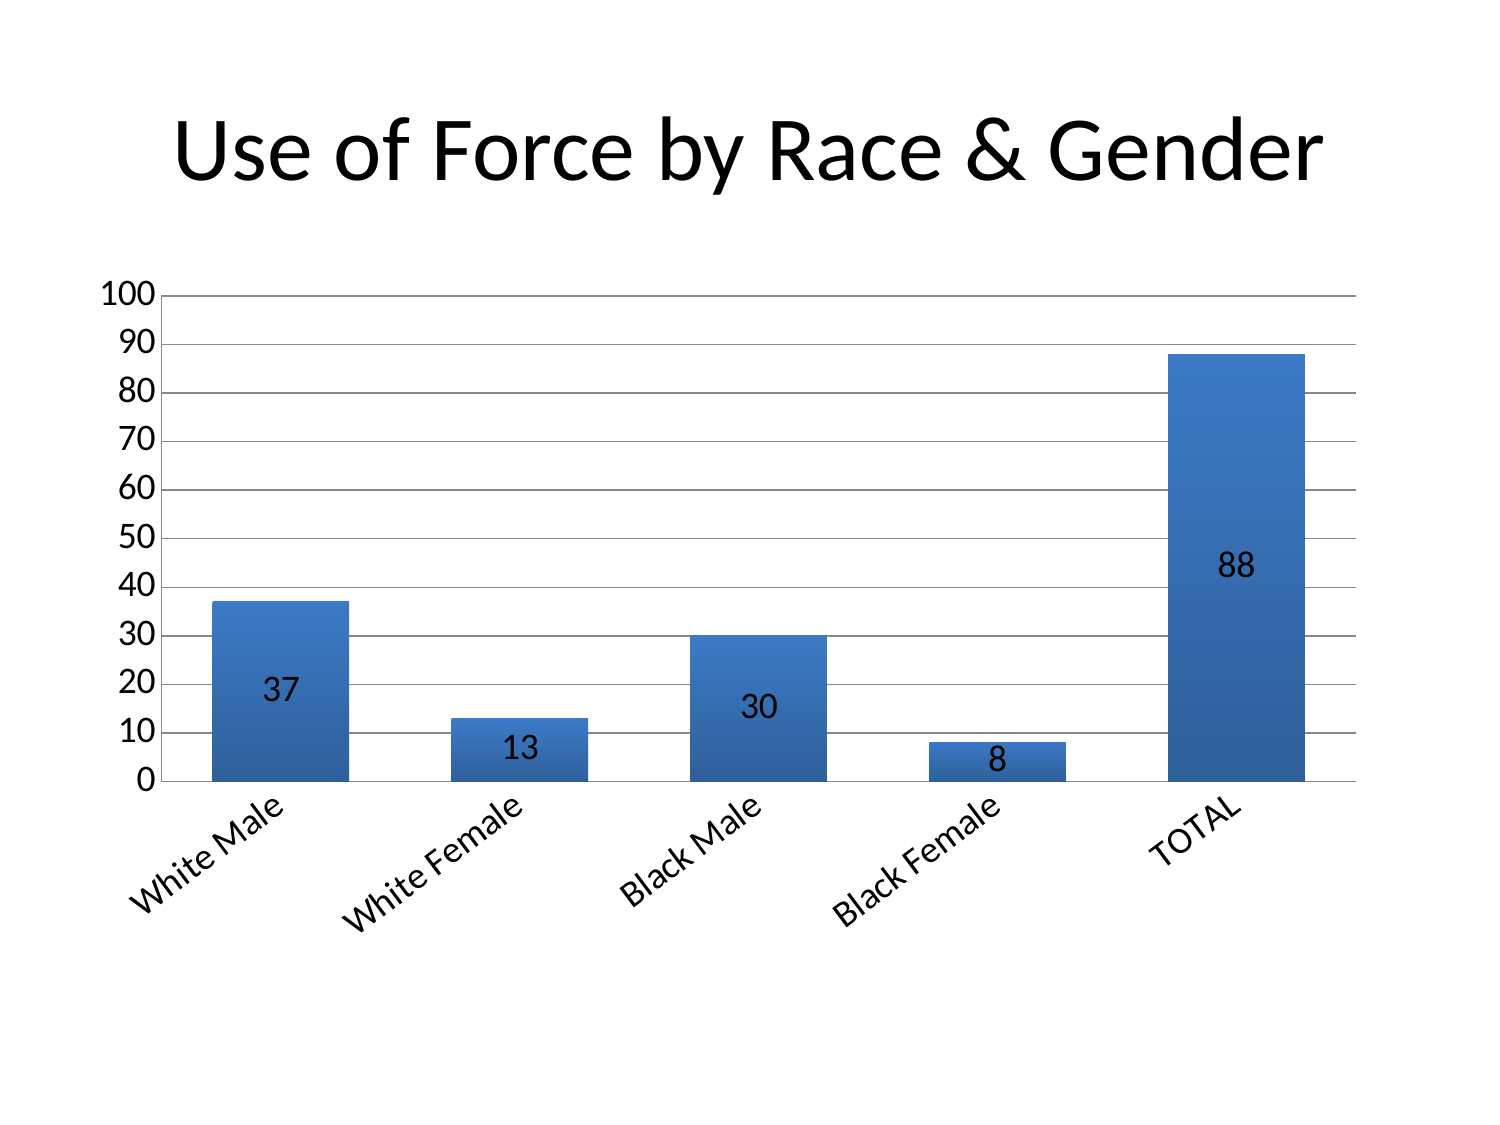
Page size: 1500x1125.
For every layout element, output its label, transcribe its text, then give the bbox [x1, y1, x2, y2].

title Use of Force by Race & Gender [75, 50, 1425, 238]
chart [74, 262, 1426, 1006]
